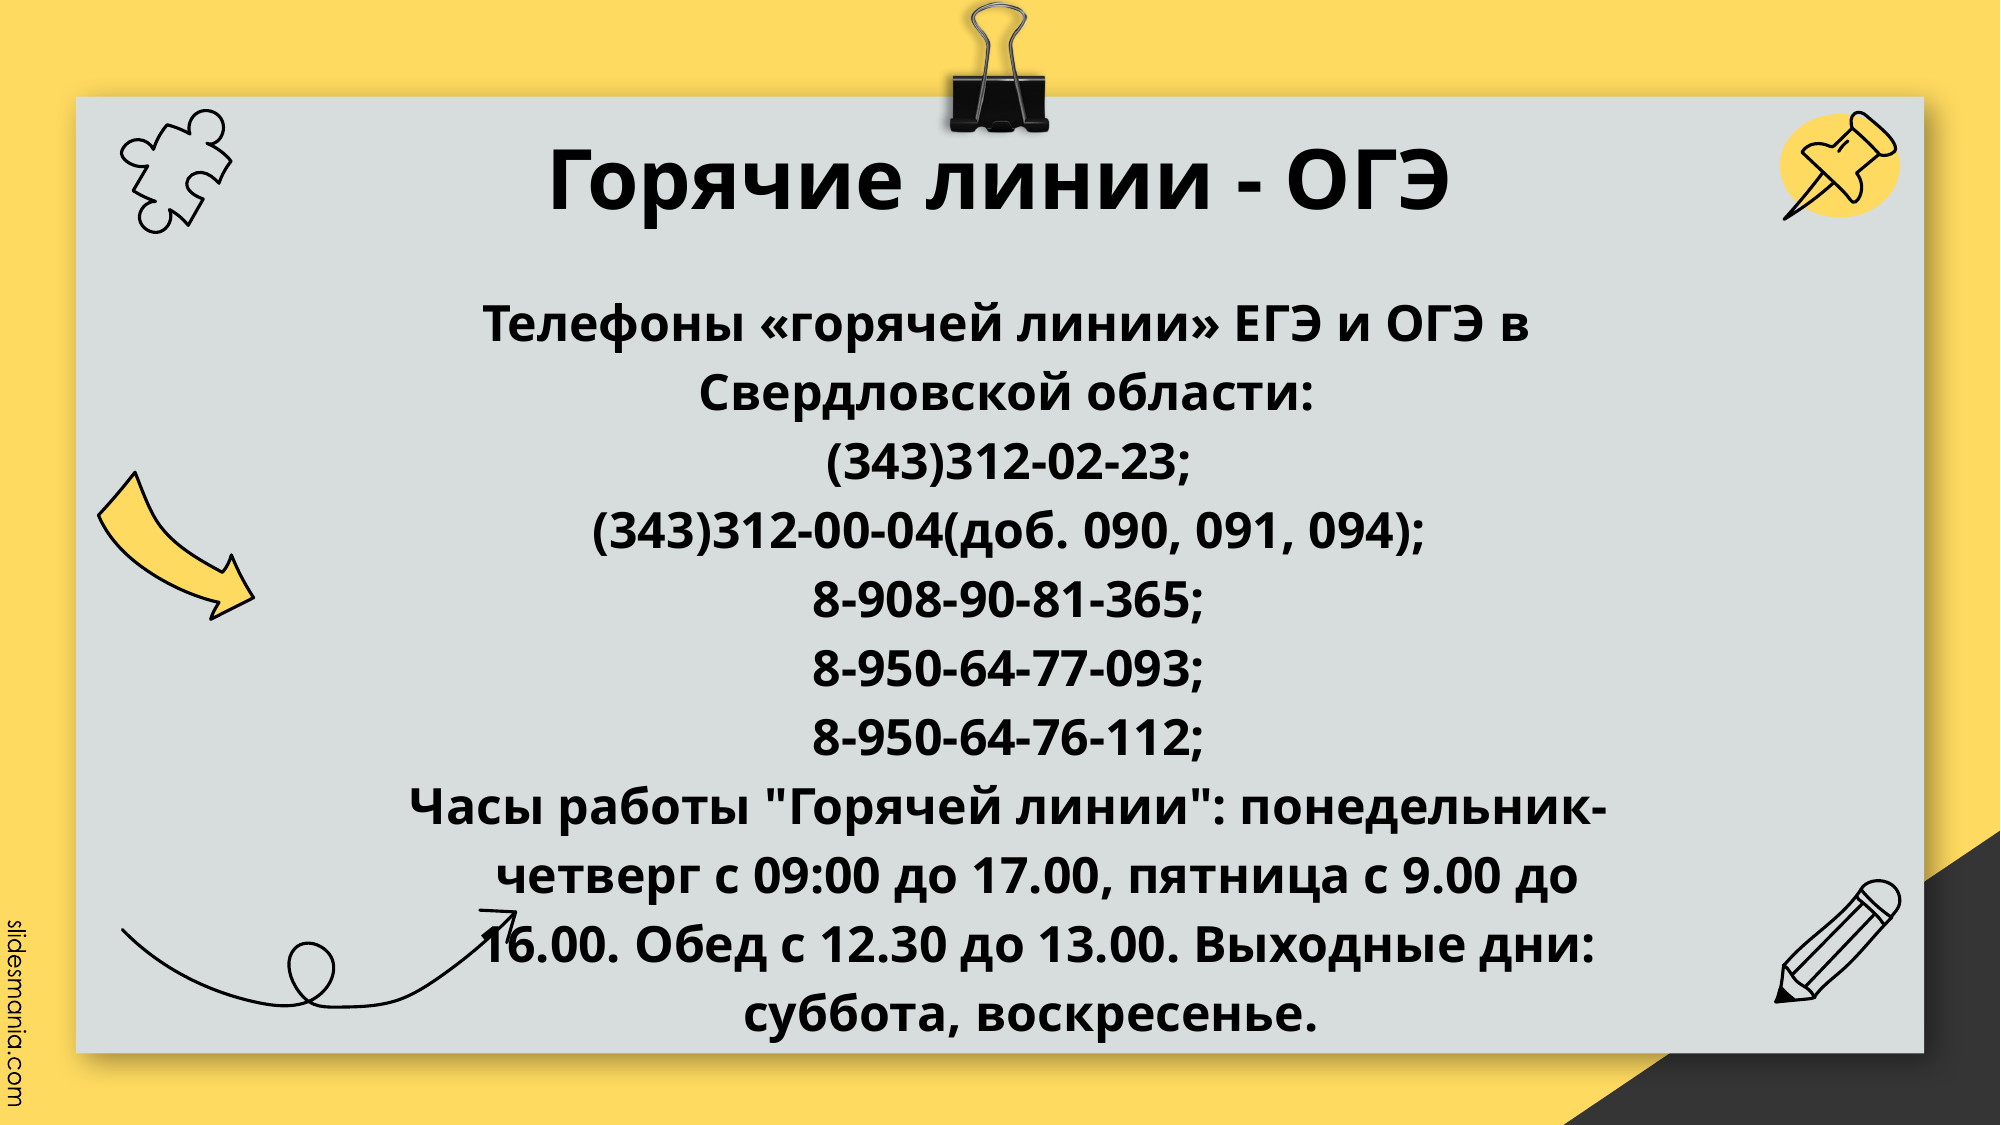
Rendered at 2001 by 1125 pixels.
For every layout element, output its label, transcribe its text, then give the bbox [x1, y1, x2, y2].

title Горячие линии - ОГЭ [360, 106, 1640, 232]
picture [845, 0, 1154, 106]
subtitle Телефоны «горячей линии» ЕГЭ и ОГЭ в Свердловской области: (343)312-02-23; (343)312-00-04(доб. 090, 091, 094); 8-908-90-81-365; 8-950-64-77-093; 8-950-64-76-112; Часы работы "Горячей линии": понедельник-четверг с 09:00 до 17.00, пятница с 9.00 до 16.00. Обед с 12.30 до 13.00. Выходные дни: суббота, воскресенье. [360, 262, 1640, 381]
